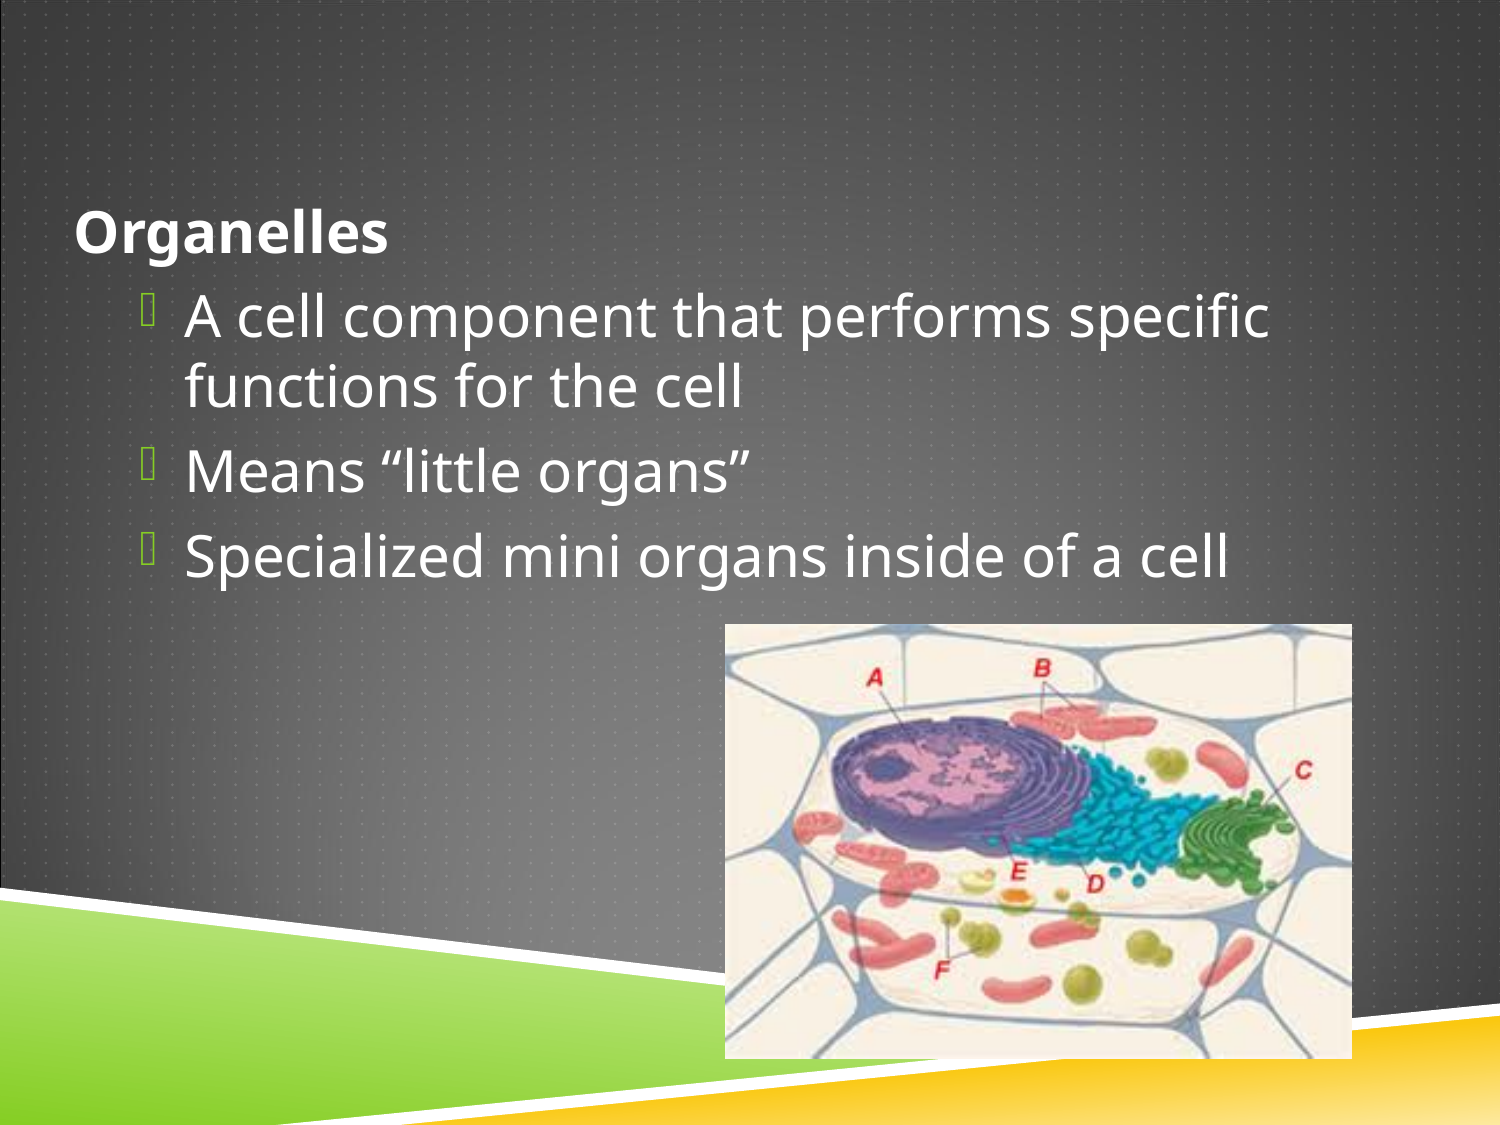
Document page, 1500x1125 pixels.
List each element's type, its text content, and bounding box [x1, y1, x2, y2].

list Organelles A cell component that performs specific functions for the cell Means “little organs” Specialized mini organs inside of a cell [62, 187, 1413, 930]
picture [0, 0, 1500, 1060]
